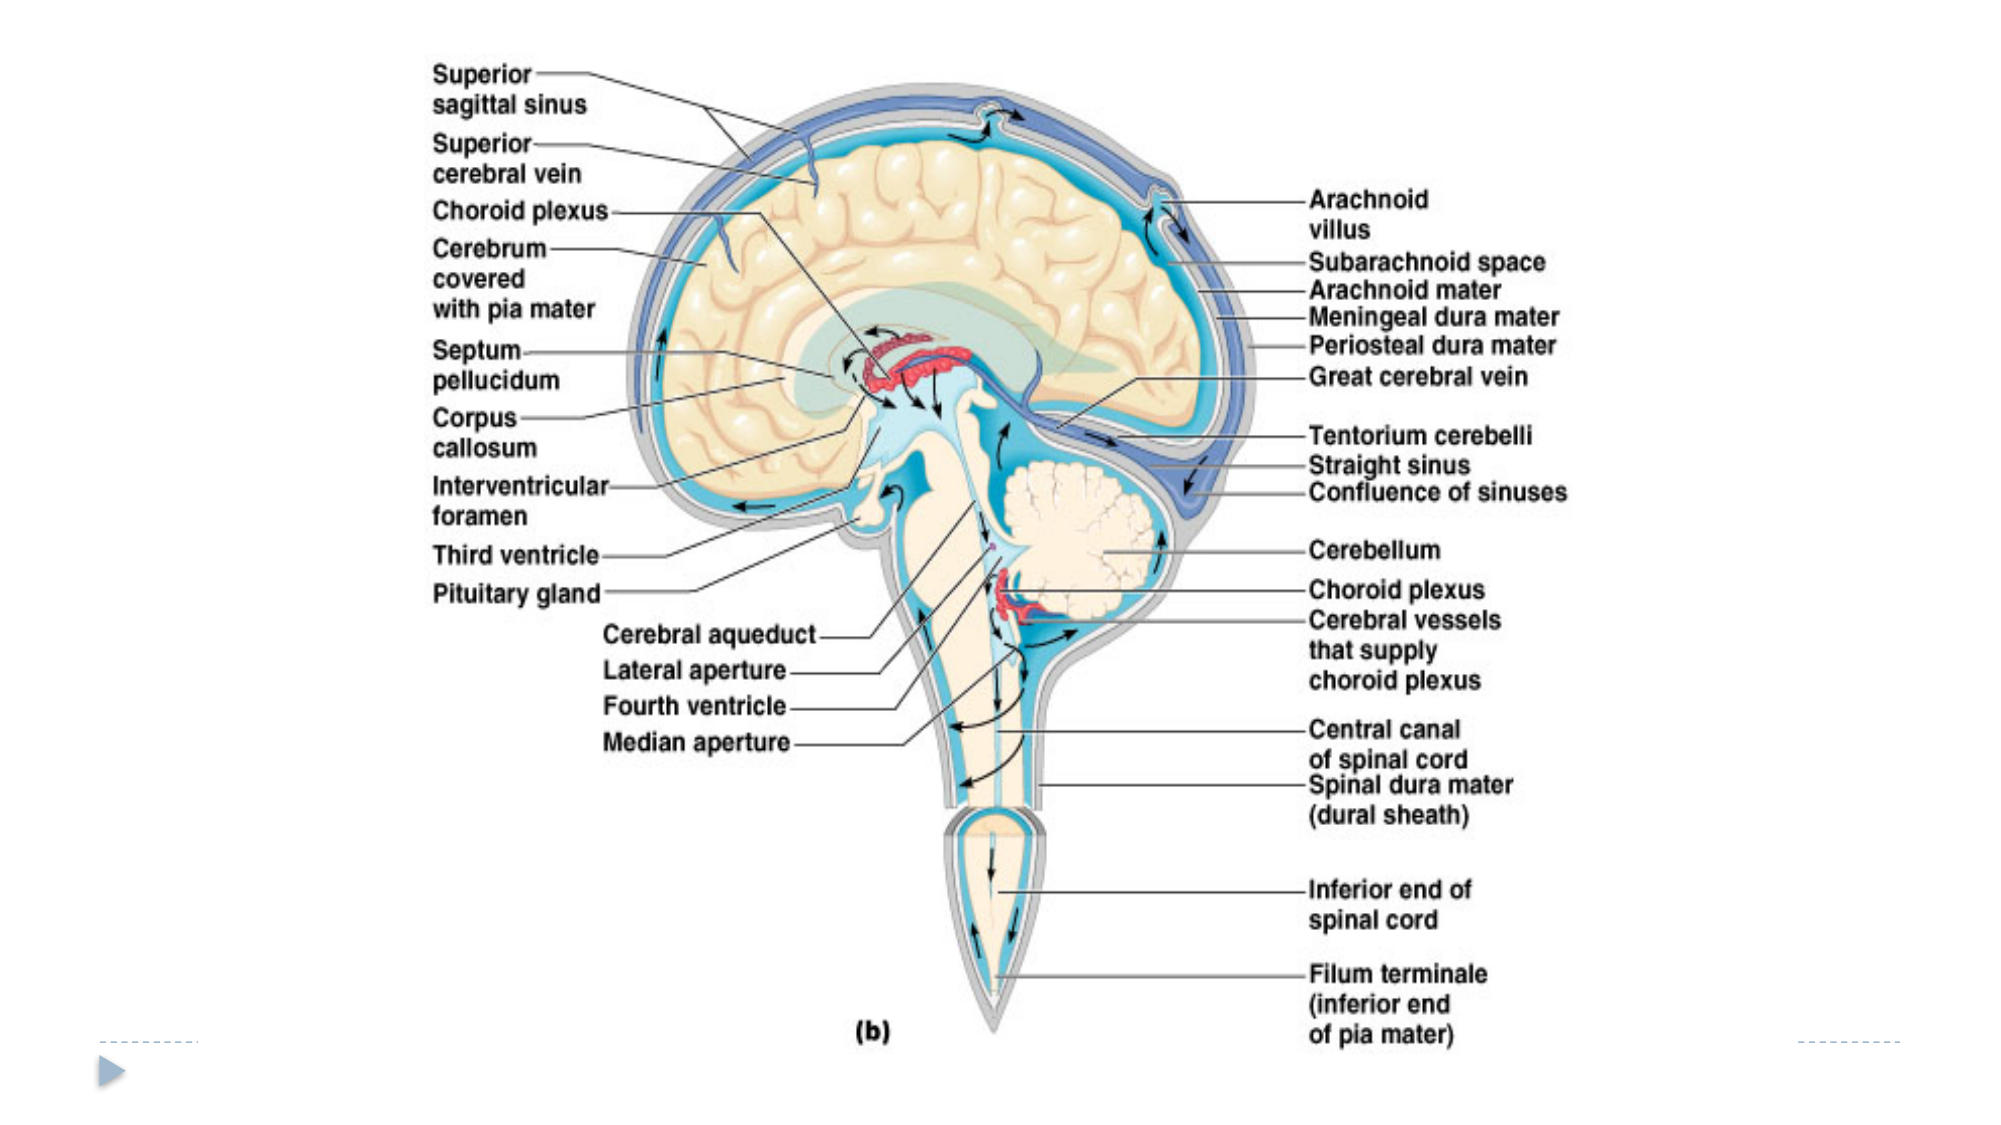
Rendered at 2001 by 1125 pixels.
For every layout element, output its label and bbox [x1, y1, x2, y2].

picture [197, 36, 1799, 1069]
